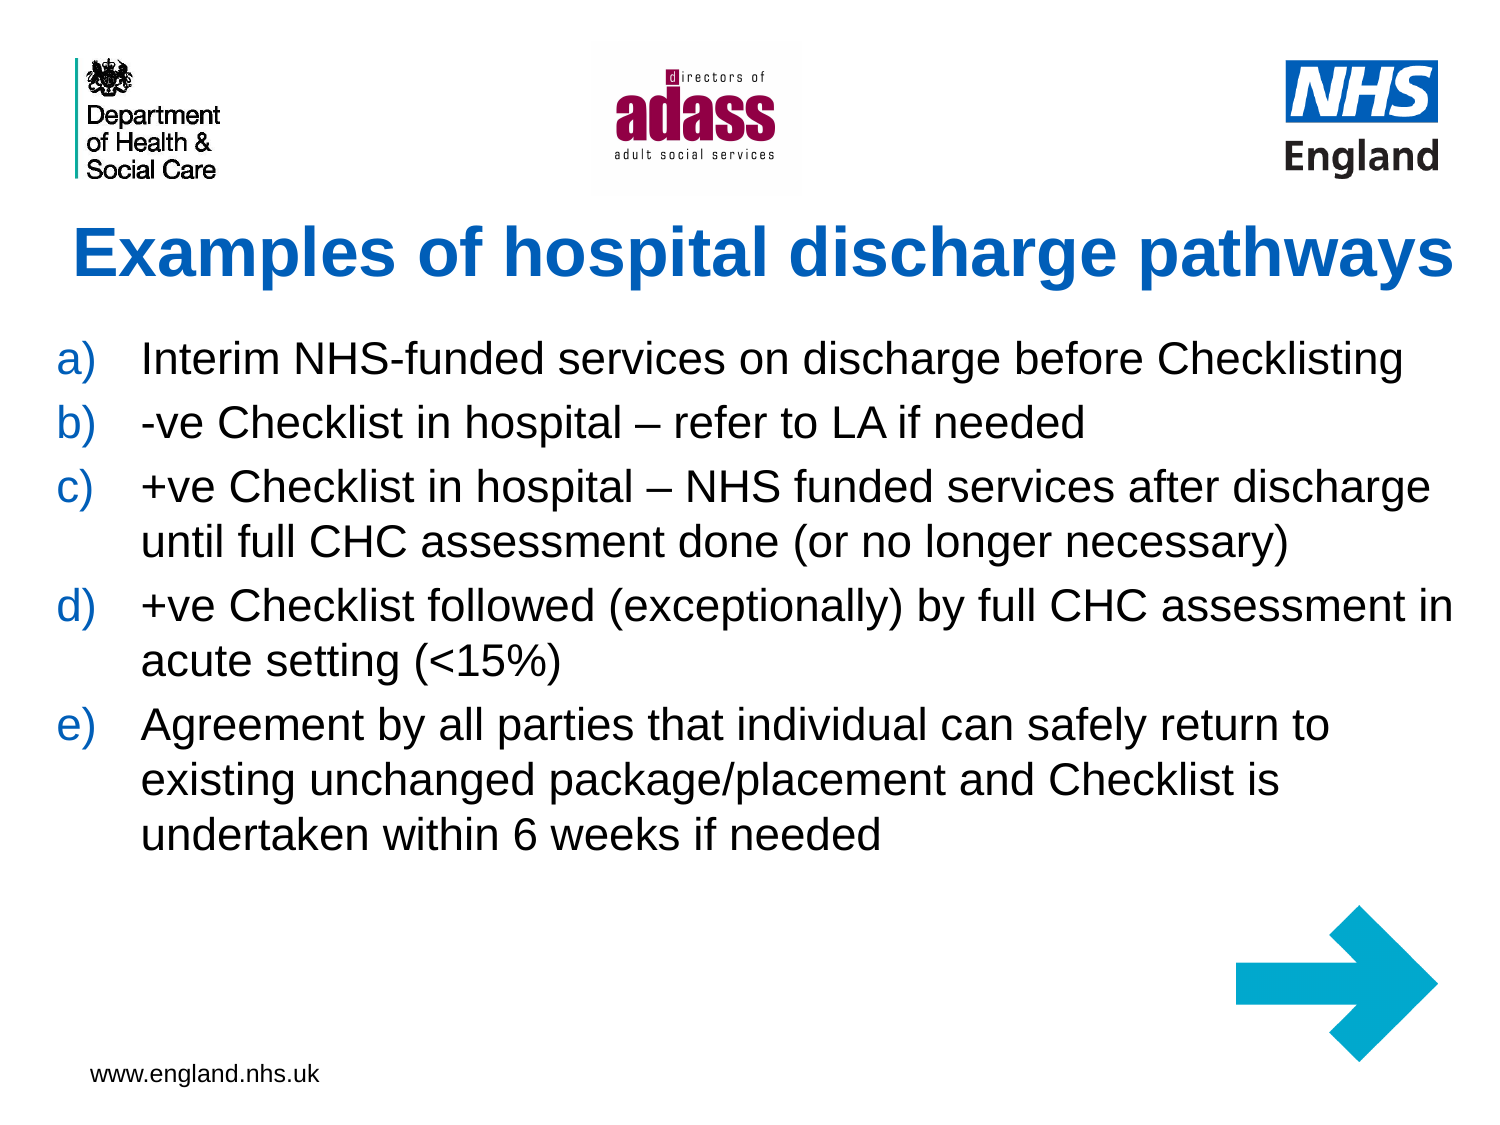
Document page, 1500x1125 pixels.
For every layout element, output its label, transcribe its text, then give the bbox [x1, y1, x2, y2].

title Examples of hospital discharge pathways [57, 162, 1487, 334]
list Interim NHS-funded services on discharge before Checklisting -ve Checklist in hospital – refer to LA if needed +ve Checklist in hospital – NHS funded services after discharge until full CHC assessment done (or no longer necessary) +ve Checklist followed (exceptionally) by full CHC assessment in acute setting (<15%) Agreement by all parties that individual can safely return to existing unchanged package/placement and Checklist is undertaken within 6 weeks if needed [41, 321, 1471, 920]
picture [1285, 60, 1438, 162]
picture [591, 41, 802, 162]
picture [75, 58, 220, 162]
picture [1236, 920, 1438, 1062]
